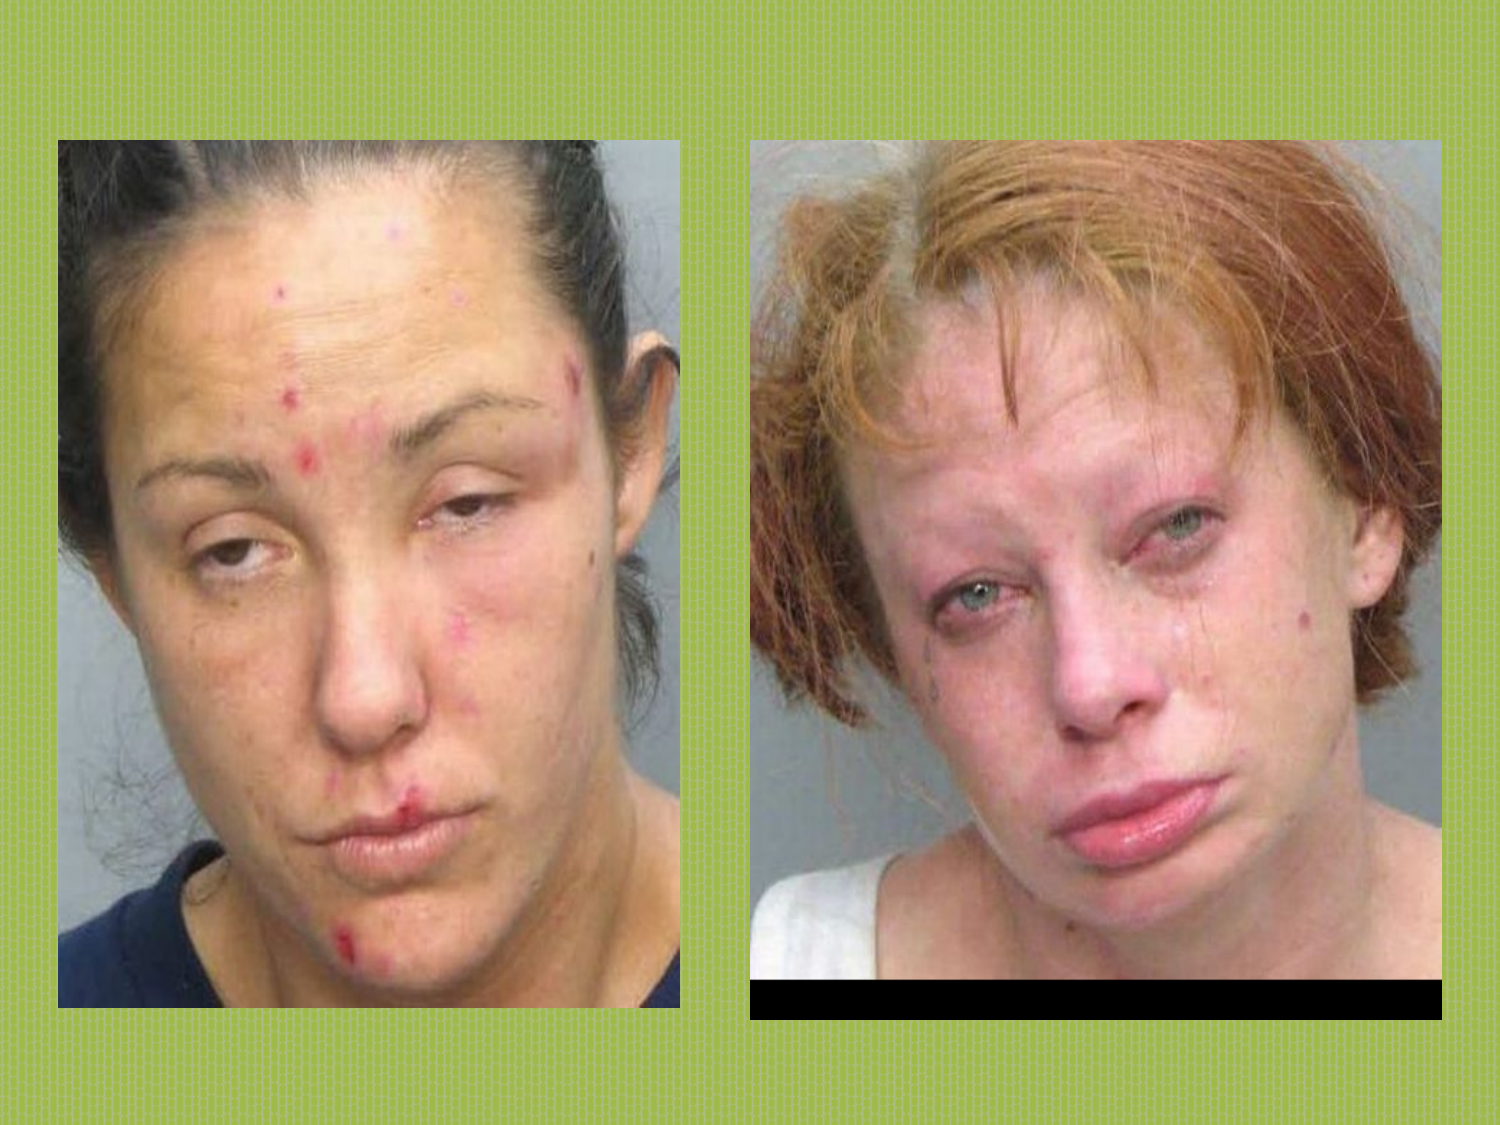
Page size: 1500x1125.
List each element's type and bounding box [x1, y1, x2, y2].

picture [58, 140, 680, 1008]
picture [749, 140, 1442, 1020]
